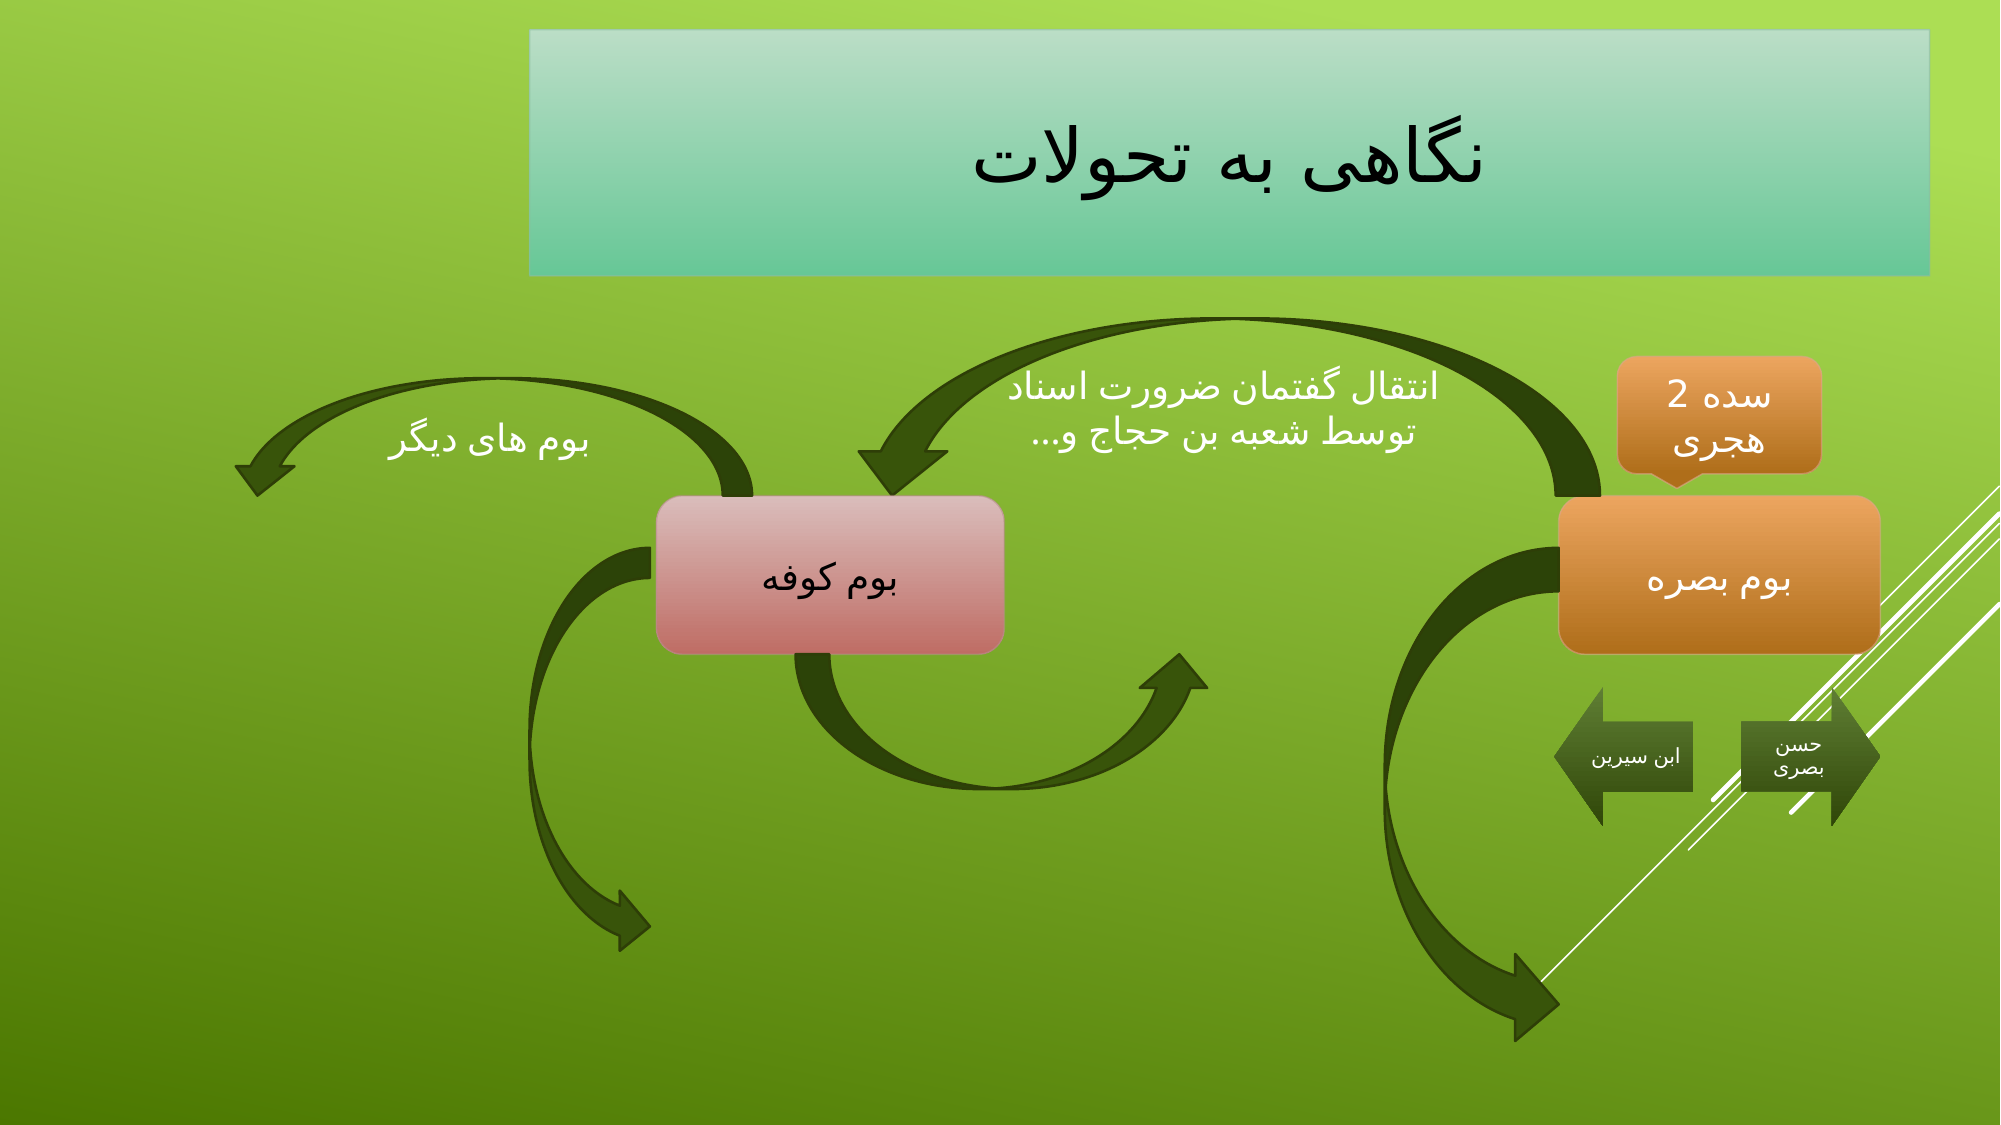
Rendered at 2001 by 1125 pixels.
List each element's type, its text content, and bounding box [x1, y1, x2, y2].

text_box بوم کوفه [655, 494, 1006, 656]
text_box [528, 546, 652, 952]
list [1554, 686, 1881, 827]
text_box [1383, 546, 1560, 1043]
title نگاهی به تحولات [529, 29, 1930, 277]
text_box بوم بصره [1557, 494, 1882, 656]
text_box بوم های دیگر [234, 376, 754, 497]
text_box انتقال گفتمان ضرورت اسناد توسط شعبه بن حجاج و... [857, 317, 1602, 497]
text_box سده 2 هجری [1616, 355, 1823, 490]
text_box [794, 652, 1209, 791]
